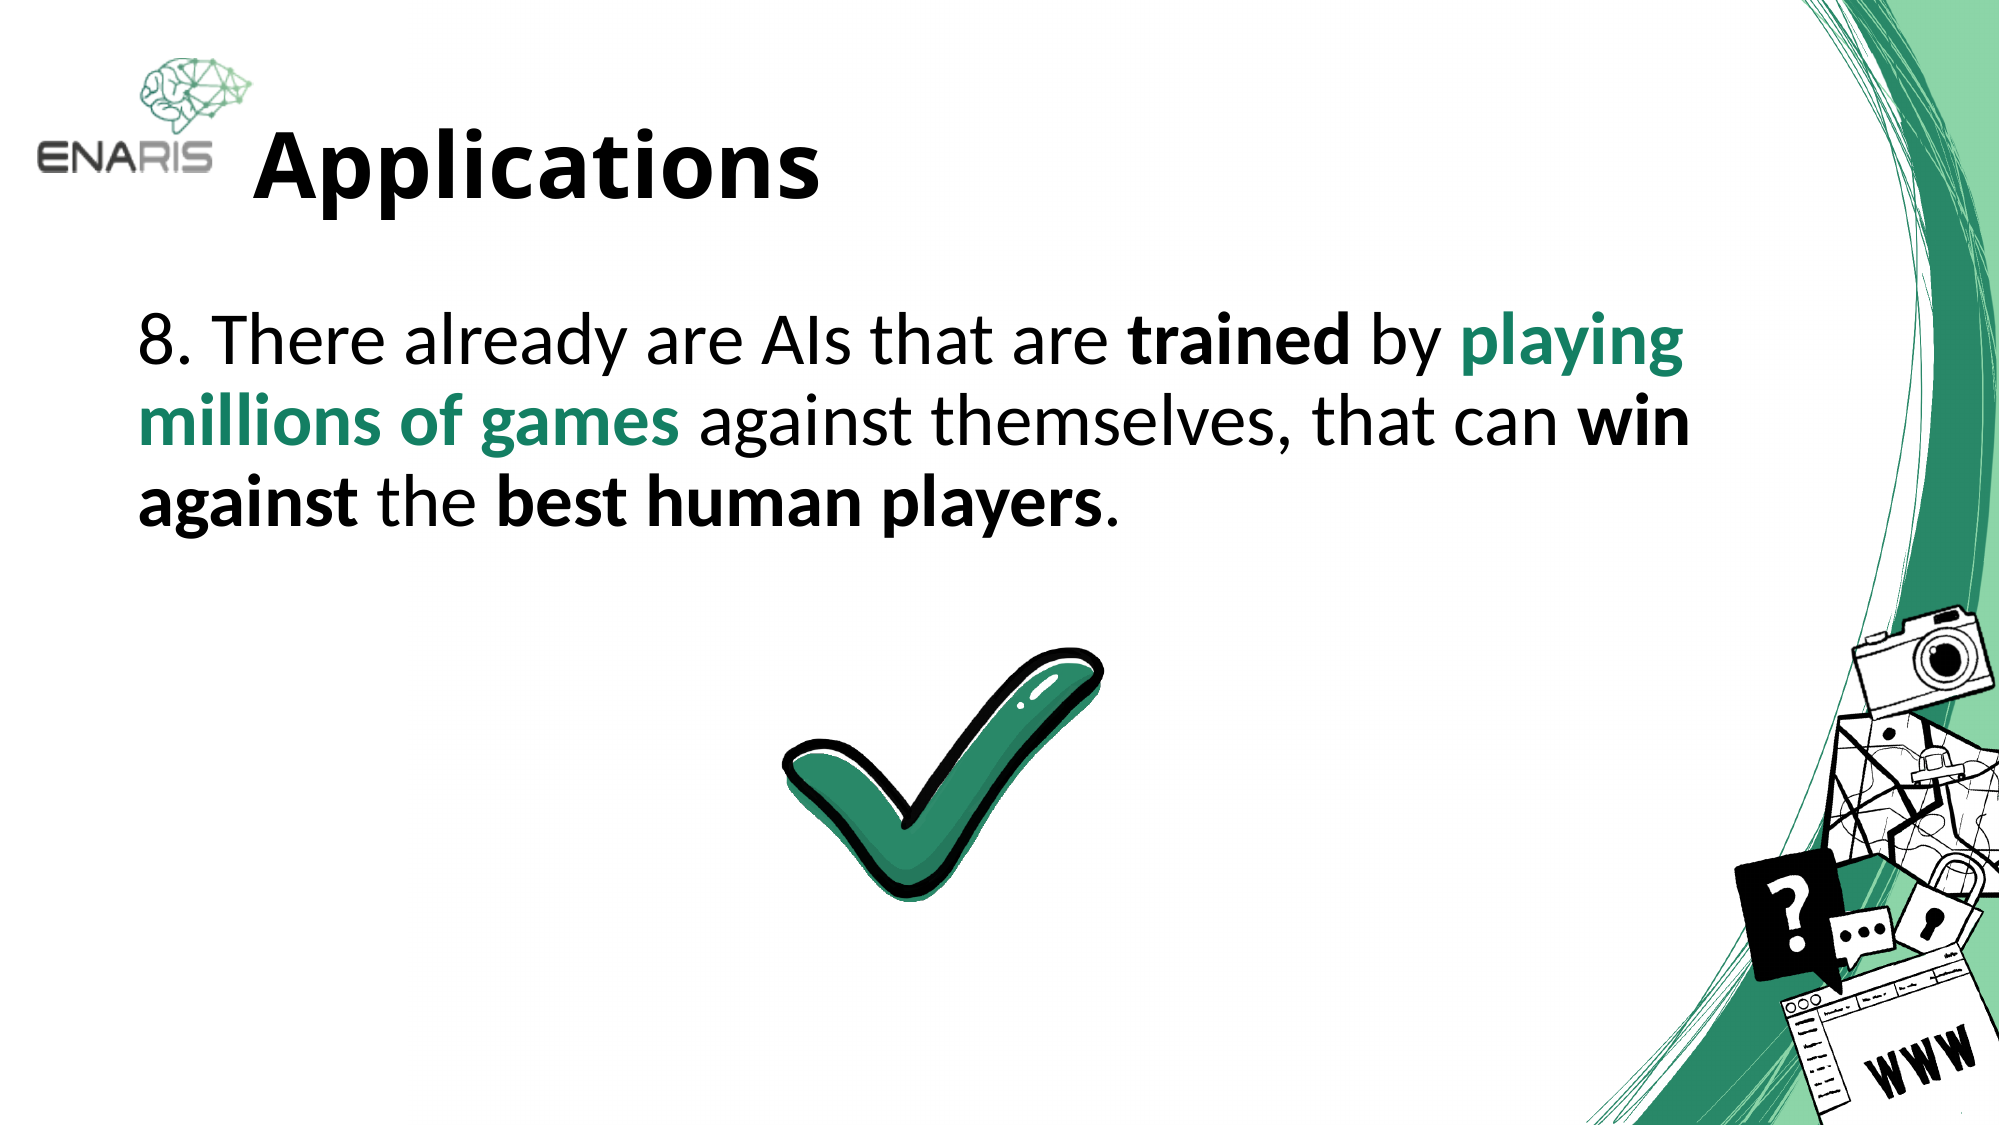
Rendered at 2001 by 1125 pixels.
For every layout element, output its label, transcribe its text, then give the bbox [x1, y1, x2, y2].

picture [408, 0, 1999, 1125]
picture [37, 58, 254, 173]
title Applications [253, 59, 1863, 278]
list 8. There already are AIs that are trained by playing millions of games against themselves, that can win against the best human players. [137, 299, 1728, 1014]
